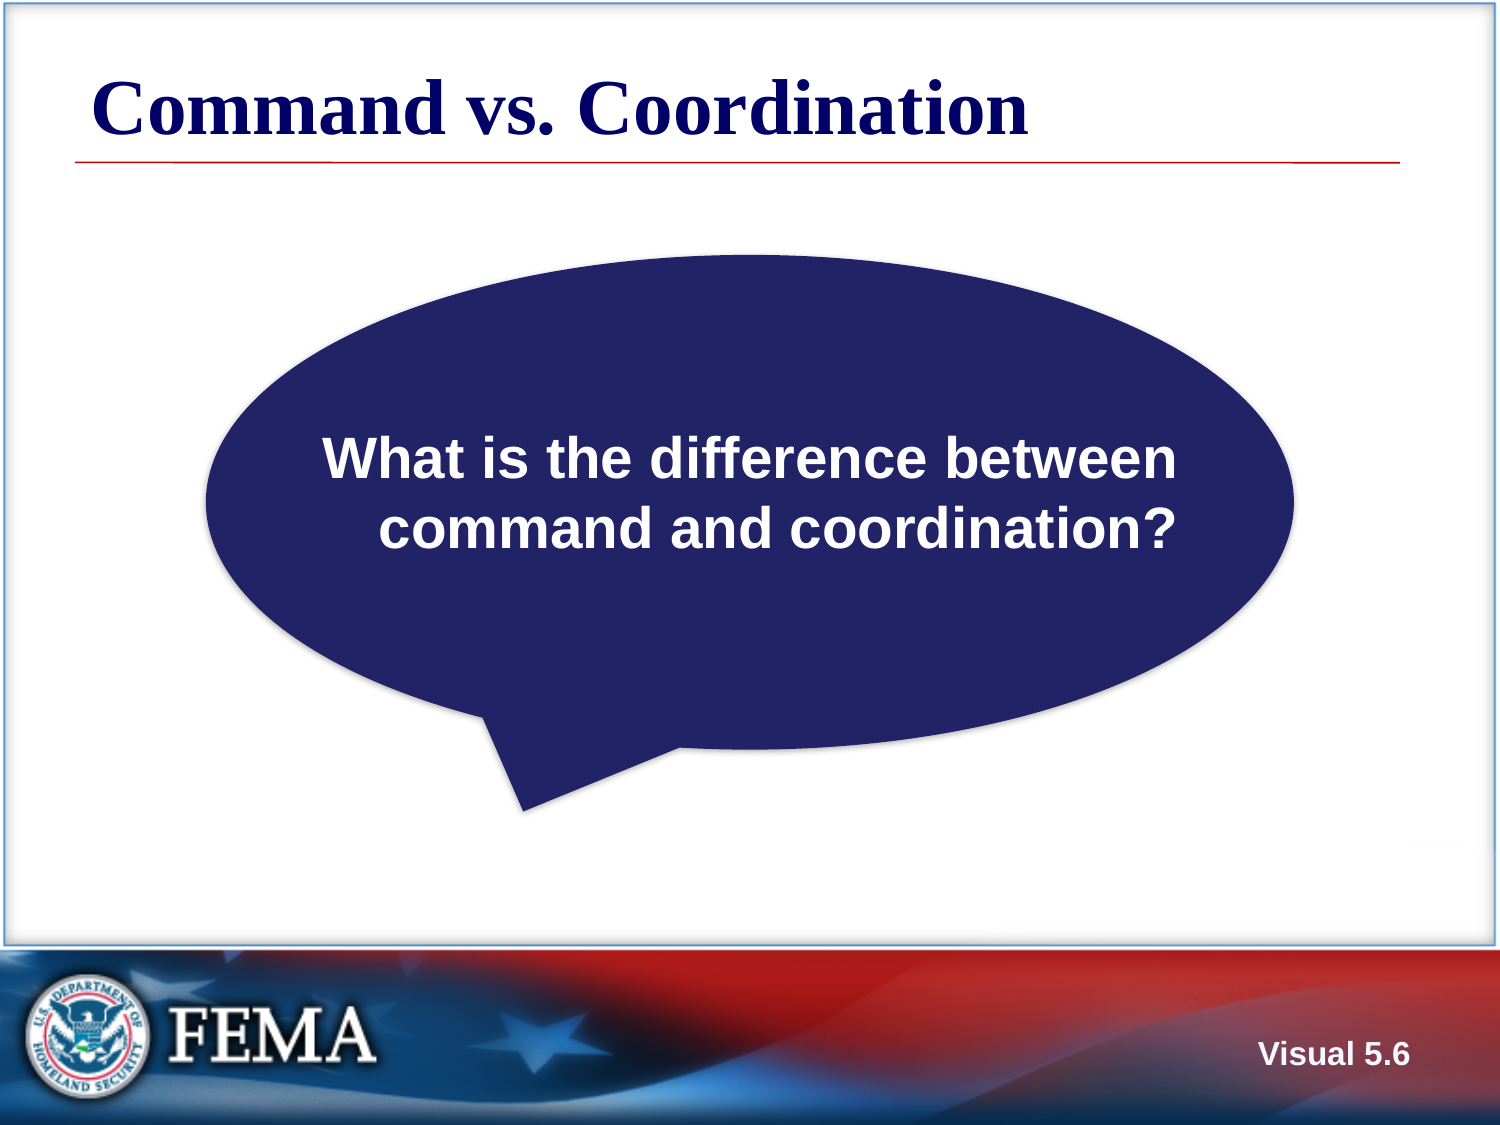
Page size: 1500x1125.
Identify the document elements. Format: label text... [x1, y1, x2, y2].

text_box [275, 623, 1225, 812]
title Command vs. Coordination [74, 49, 1426, 156]
text_box [205, 254, 1294, 600]
picture [0, 0, 1500, 1125]
slide_number Visual 5.6 [1075, 1024, 1426, 1103]
list What is the difference between command and coordination? [250, 412, 1251, 623]
